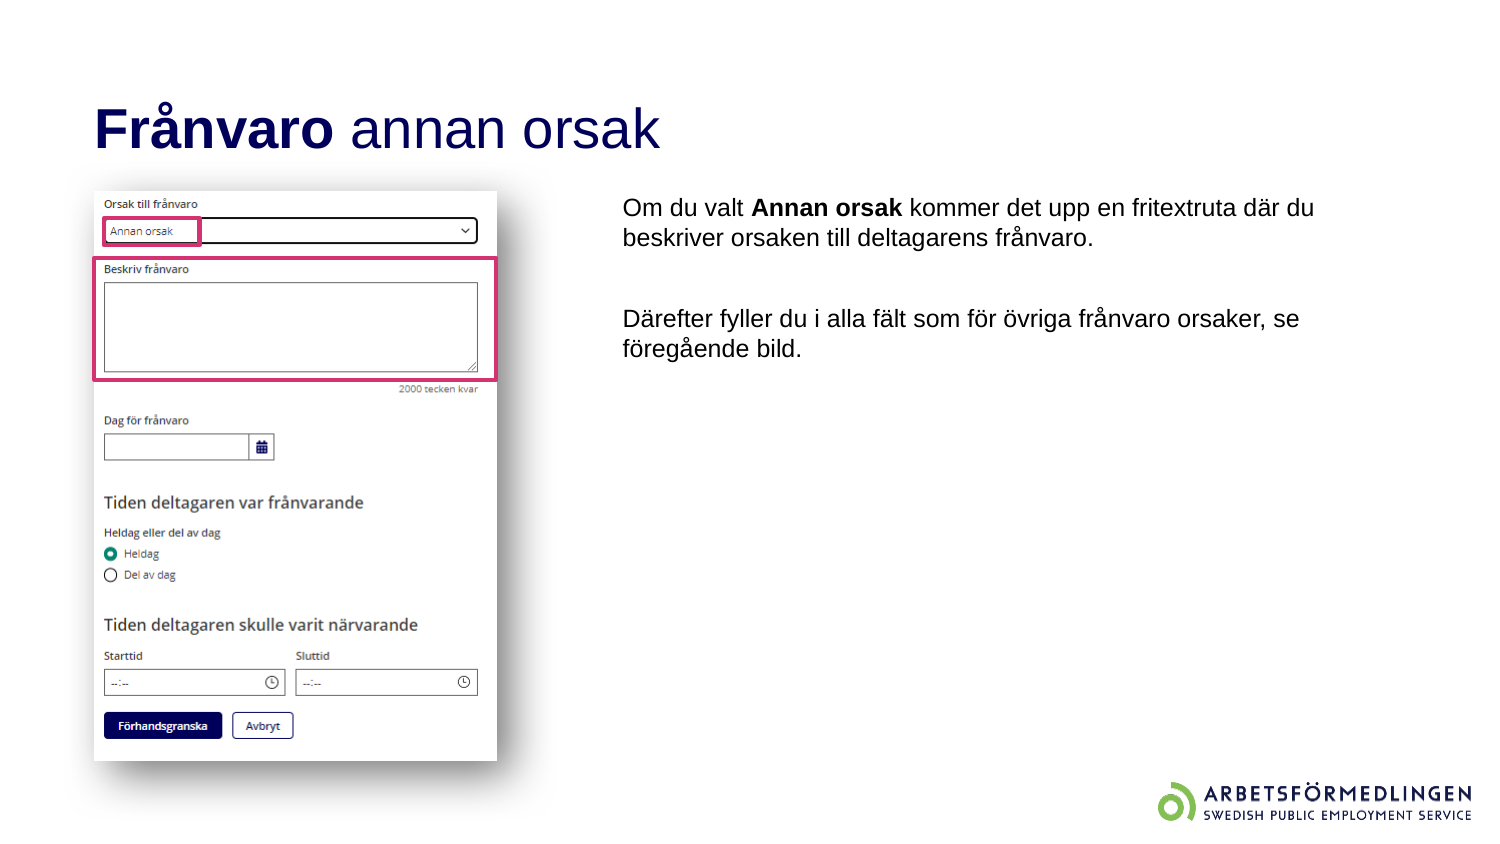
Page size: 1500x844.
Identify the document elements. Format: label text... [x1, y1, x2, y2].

picture [1158, 782, 1471, 821]
list Om du valt Annan orsak kommer det upp en fritextruta där du beskriver orsaken till deltagarens frånvaro. Därefter fyller du i alla fält som för övriga frånvaro orsaker, se föregående bild. [622, 191, 1385, 704]
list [93, 191, 497, 761]
title Frånvaro annan orsak [94, 91, 1312, 203]
